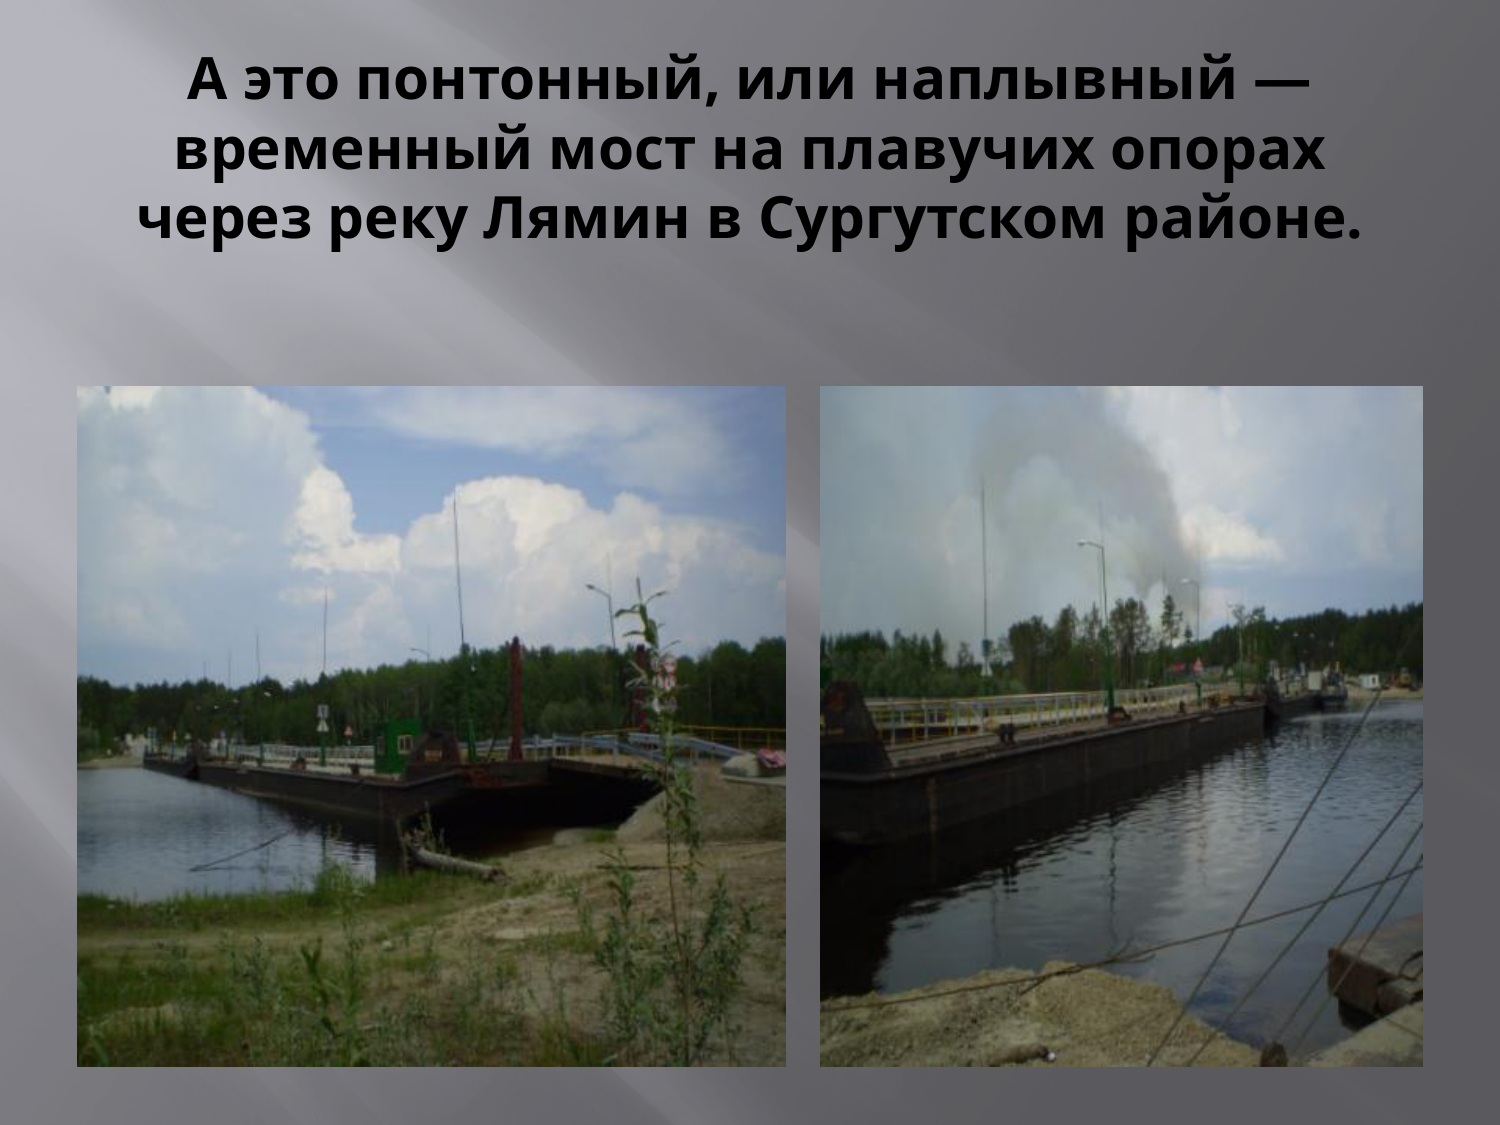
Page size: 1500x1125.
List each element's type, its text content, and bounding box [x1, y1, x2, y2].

title А это понтонный, или наплывный — временный мост на плавучих опорах через реку Лямин в Сургутском районе. [75, 45, 1425, 317]
picture [820, 386, 1423, 1068]
picture [77, 386, 786, 1068]
